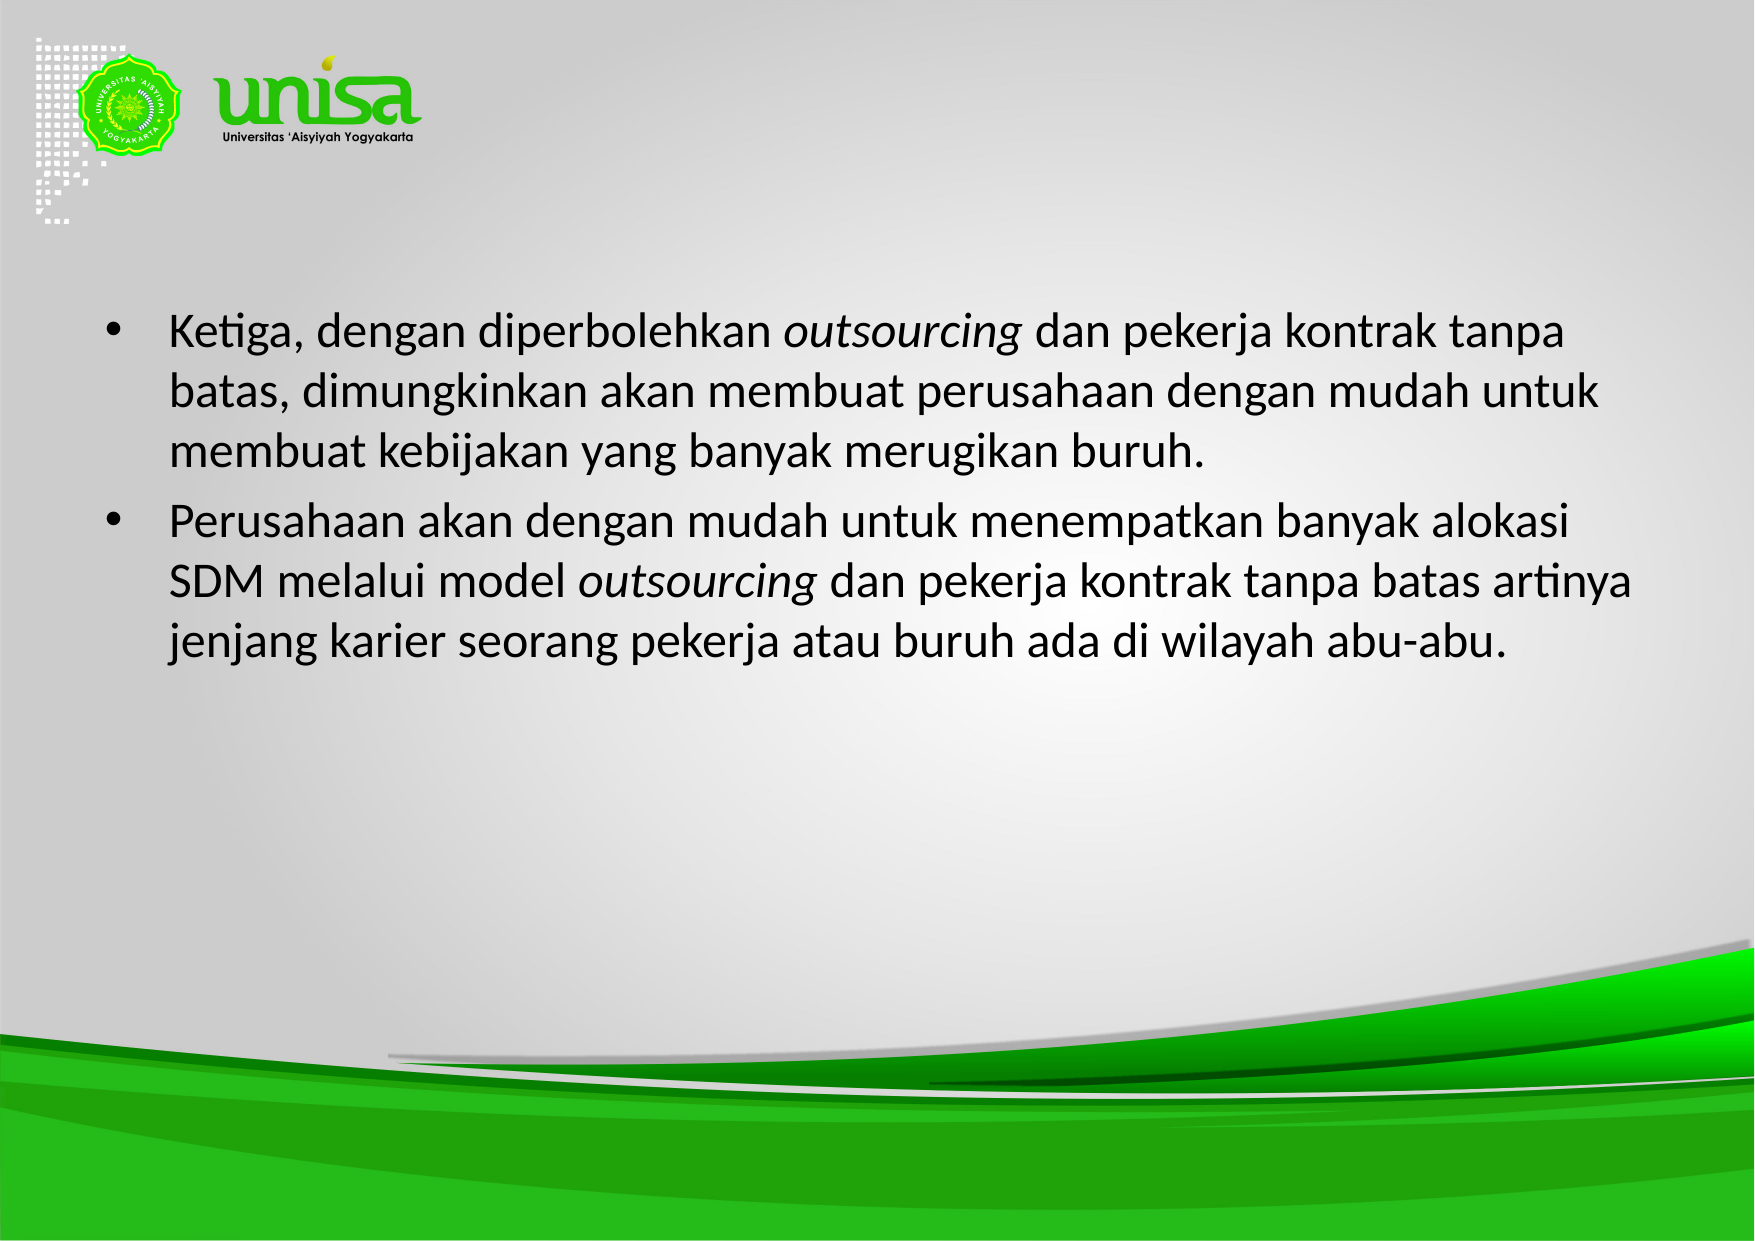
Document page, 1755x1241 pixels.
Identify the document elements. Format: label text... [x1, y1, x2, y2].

picture [0, 0, 1755, 1241]
list Ketiga, dengan diperbolehkan outsourcing dan pekerja kontrak tanpa batas, dimungkinkan akan membuat perusahaan dengan mudah untuk membuat kebijakan yang banyak merugikan buruh. Perusahaan akan dengan mudah untuk menempatkan banyak alokasi SDM melalui model outsourcing dan pekerja kontrak tanpa batas artinya jenjang karier seorang pekerja atau buruh ada di wilayah abu-abu. [87, 289, 1667, 1108]
